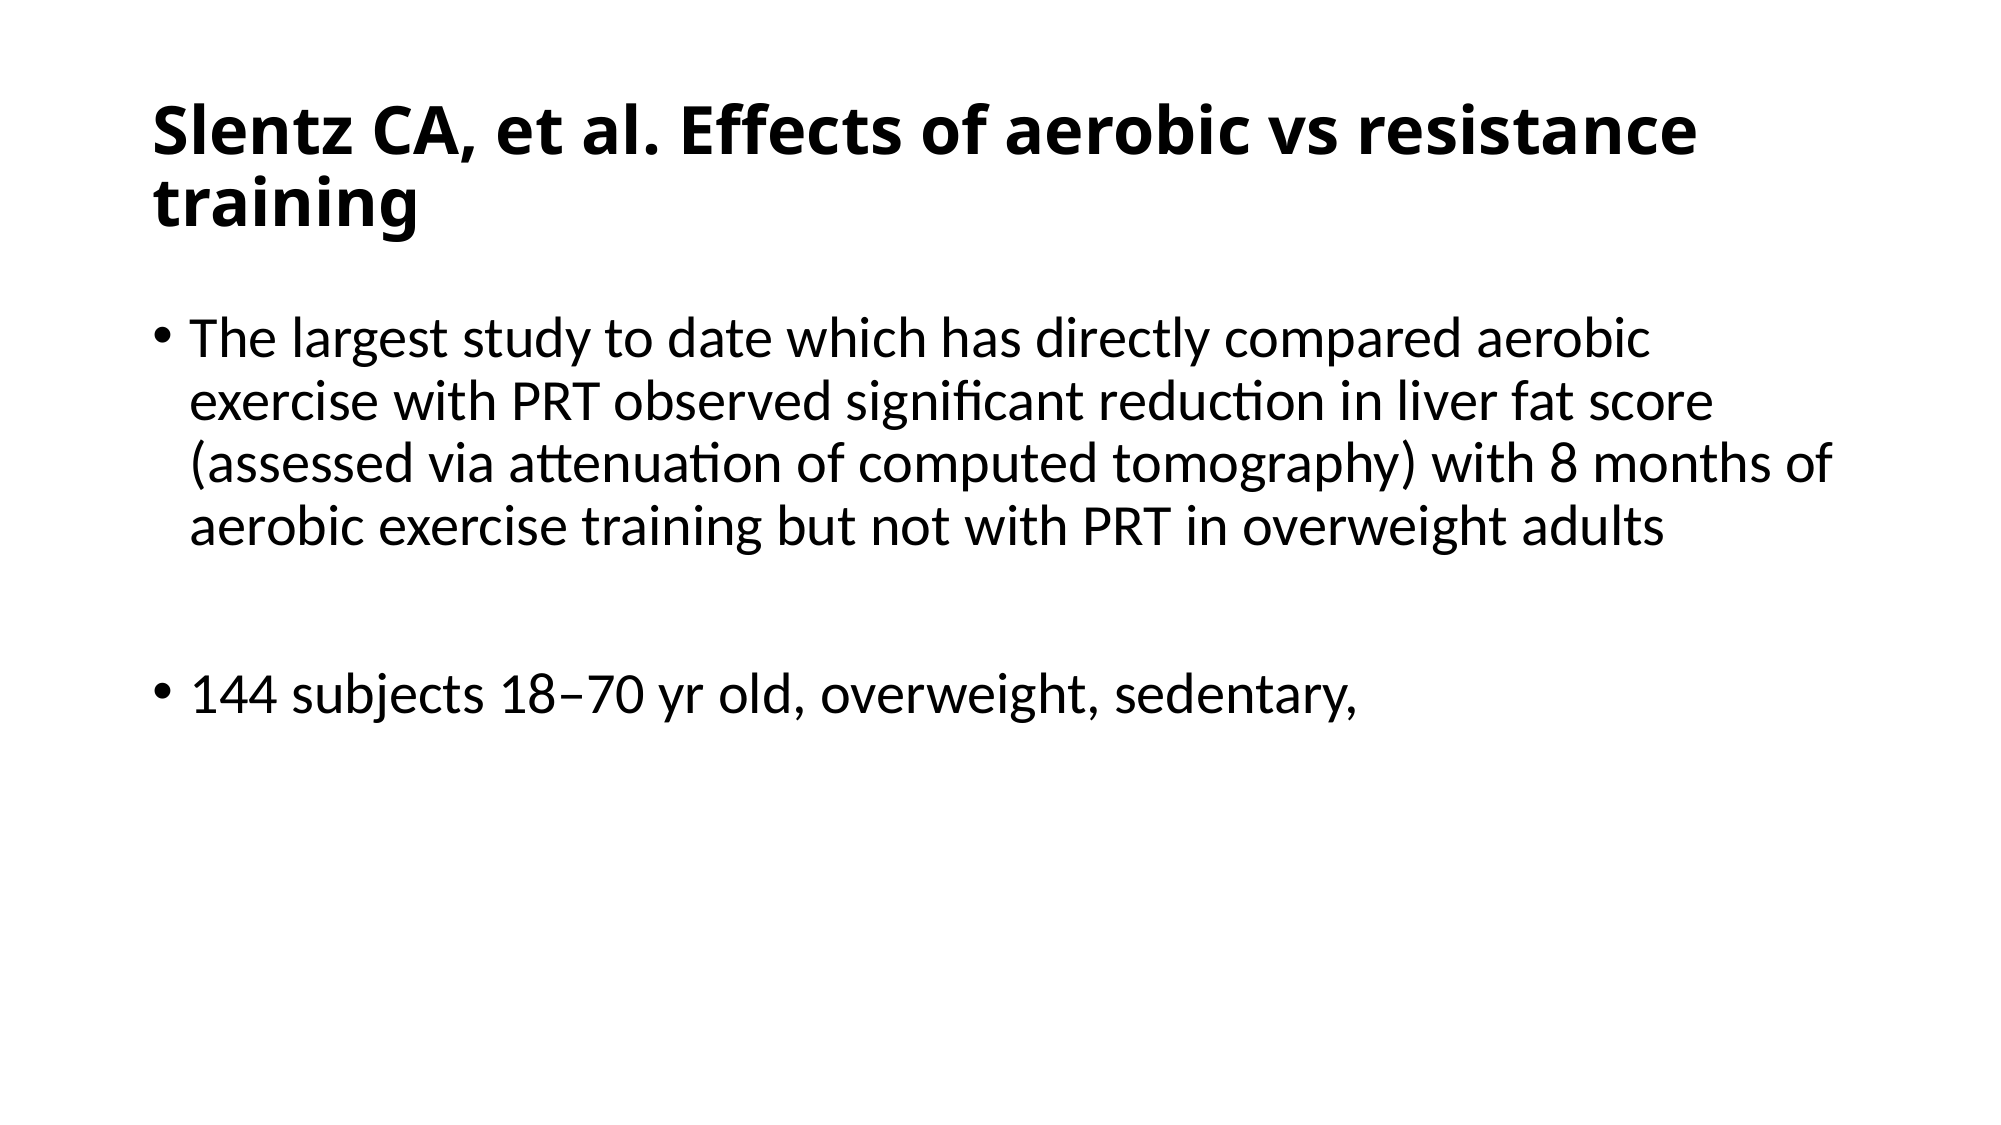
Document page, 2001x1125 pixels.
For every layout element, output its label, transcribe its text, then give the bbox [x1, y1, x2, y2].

title Slentz CA, et al. Effects of aerobic vs resistance training [137, 59, 1863, 278]
list The largest study to date which has directly compared aerobic exercise with PRT observed significant reduction in liver fat score (assessed via attenuation of computed tomography) with 8 months of aerobic exercise training but not with PRT in overweight adults 144 subjects 18–70 yr old, overweight, sedentary, [137, 299, 1863, 1014]
